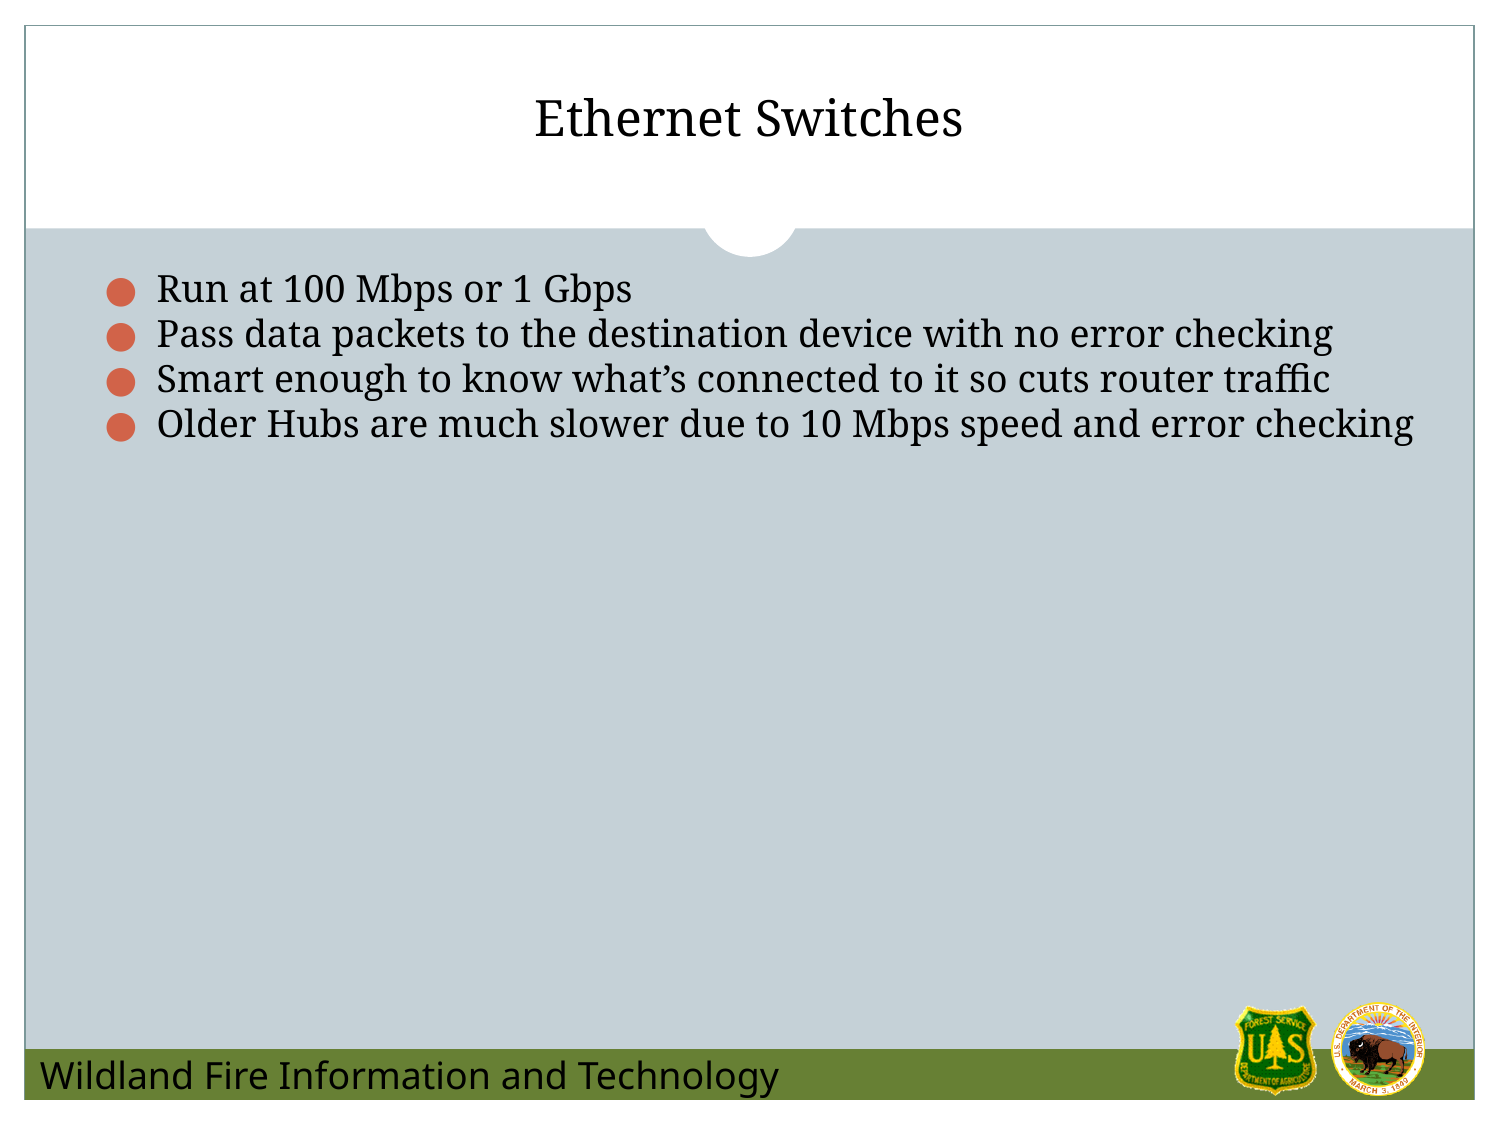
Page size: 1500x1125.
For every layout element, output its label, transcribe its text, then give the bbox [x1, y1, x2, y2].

picture [1331, 1002, 1425, 1096]
picture [1234, 1005, 1317, 1096]
list Run at 100 Mbps or 1 Gbps Pass data packets to the destination device with no error checking Smart enough to know what’s connected to it so cuts router traffic Older Hubs are much slower due to 10 Mbps speed and error checking [52, 250, 1447, 1001]
title Ethernet Switches [49, 37, 1450, 162]
